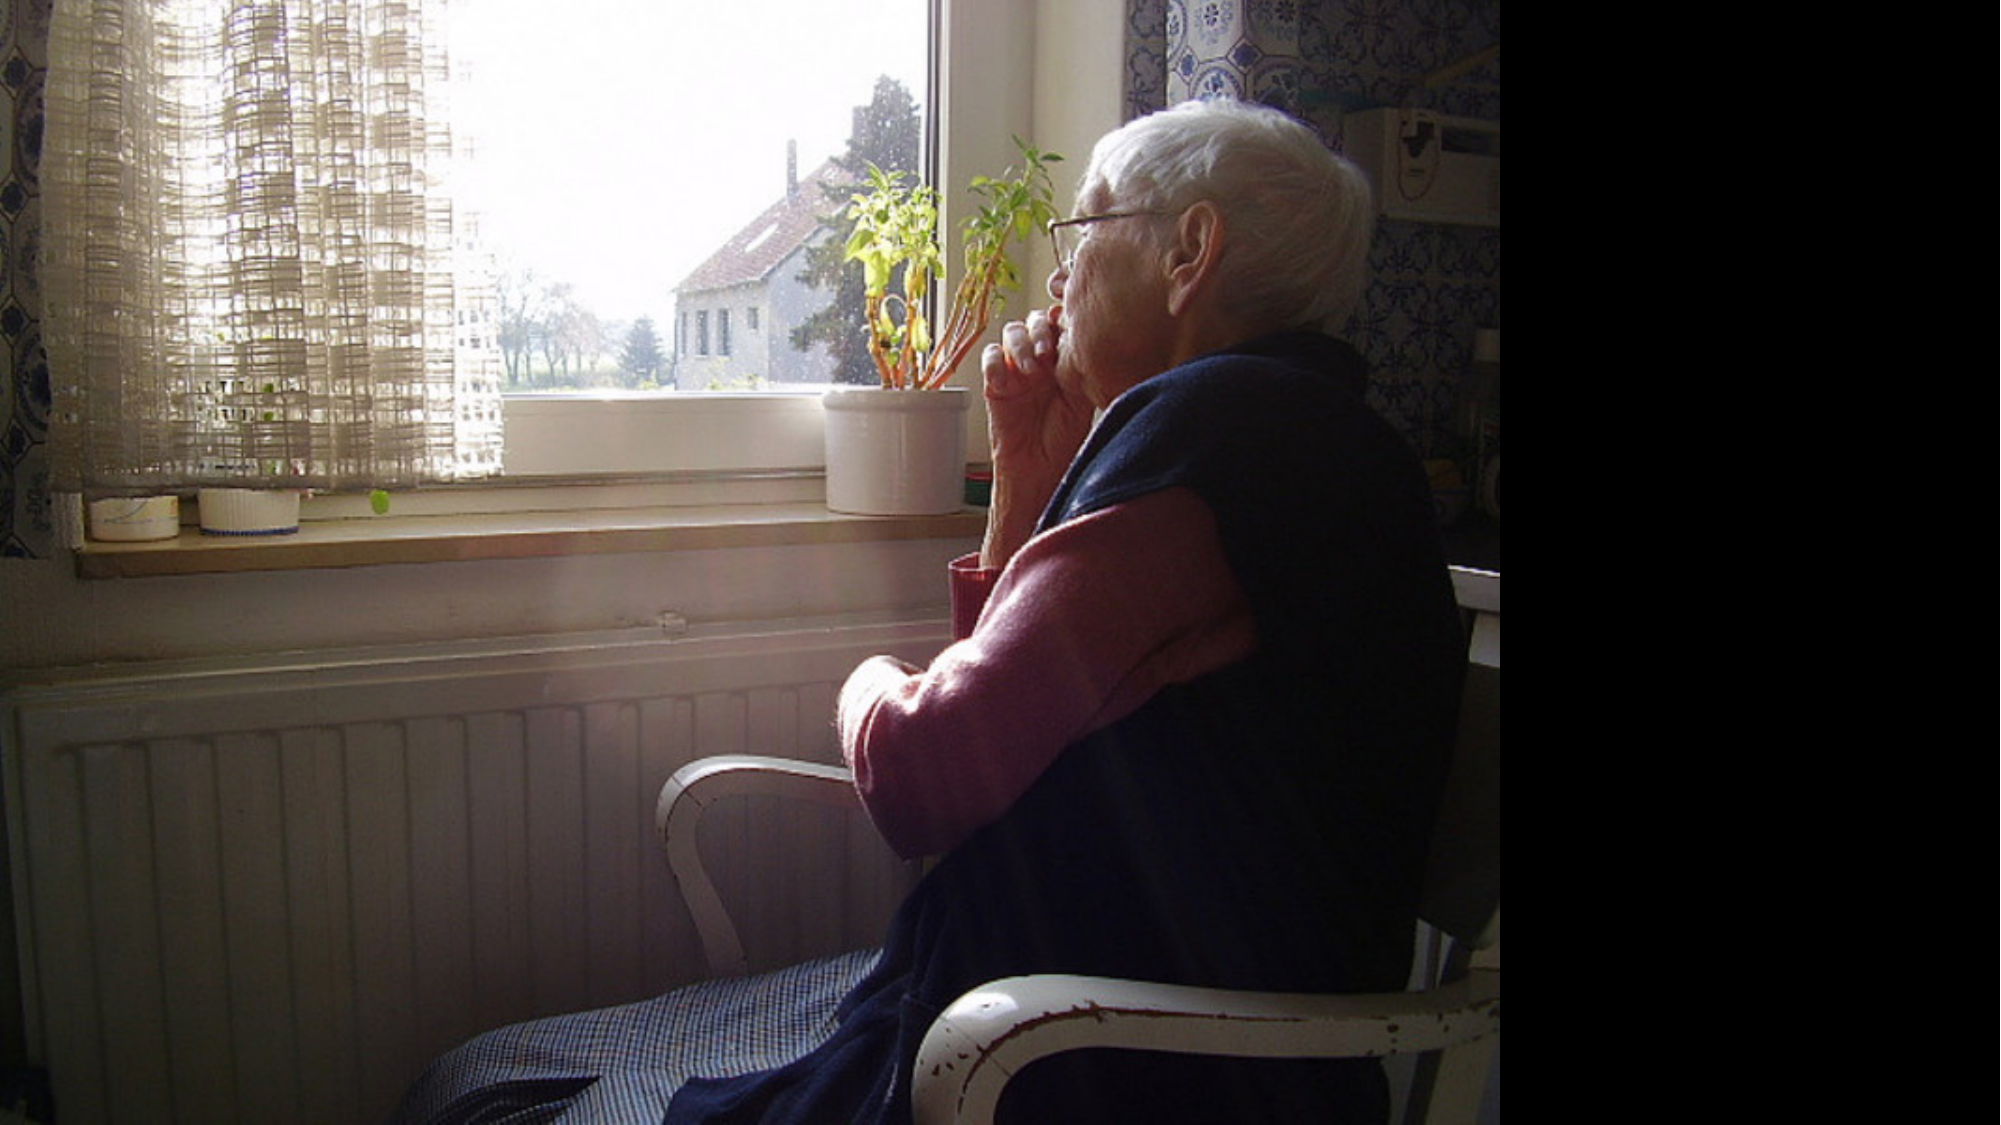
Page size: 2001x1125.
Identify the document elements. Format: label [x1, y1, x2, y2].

picture [0, 0, 1500, 1125]
